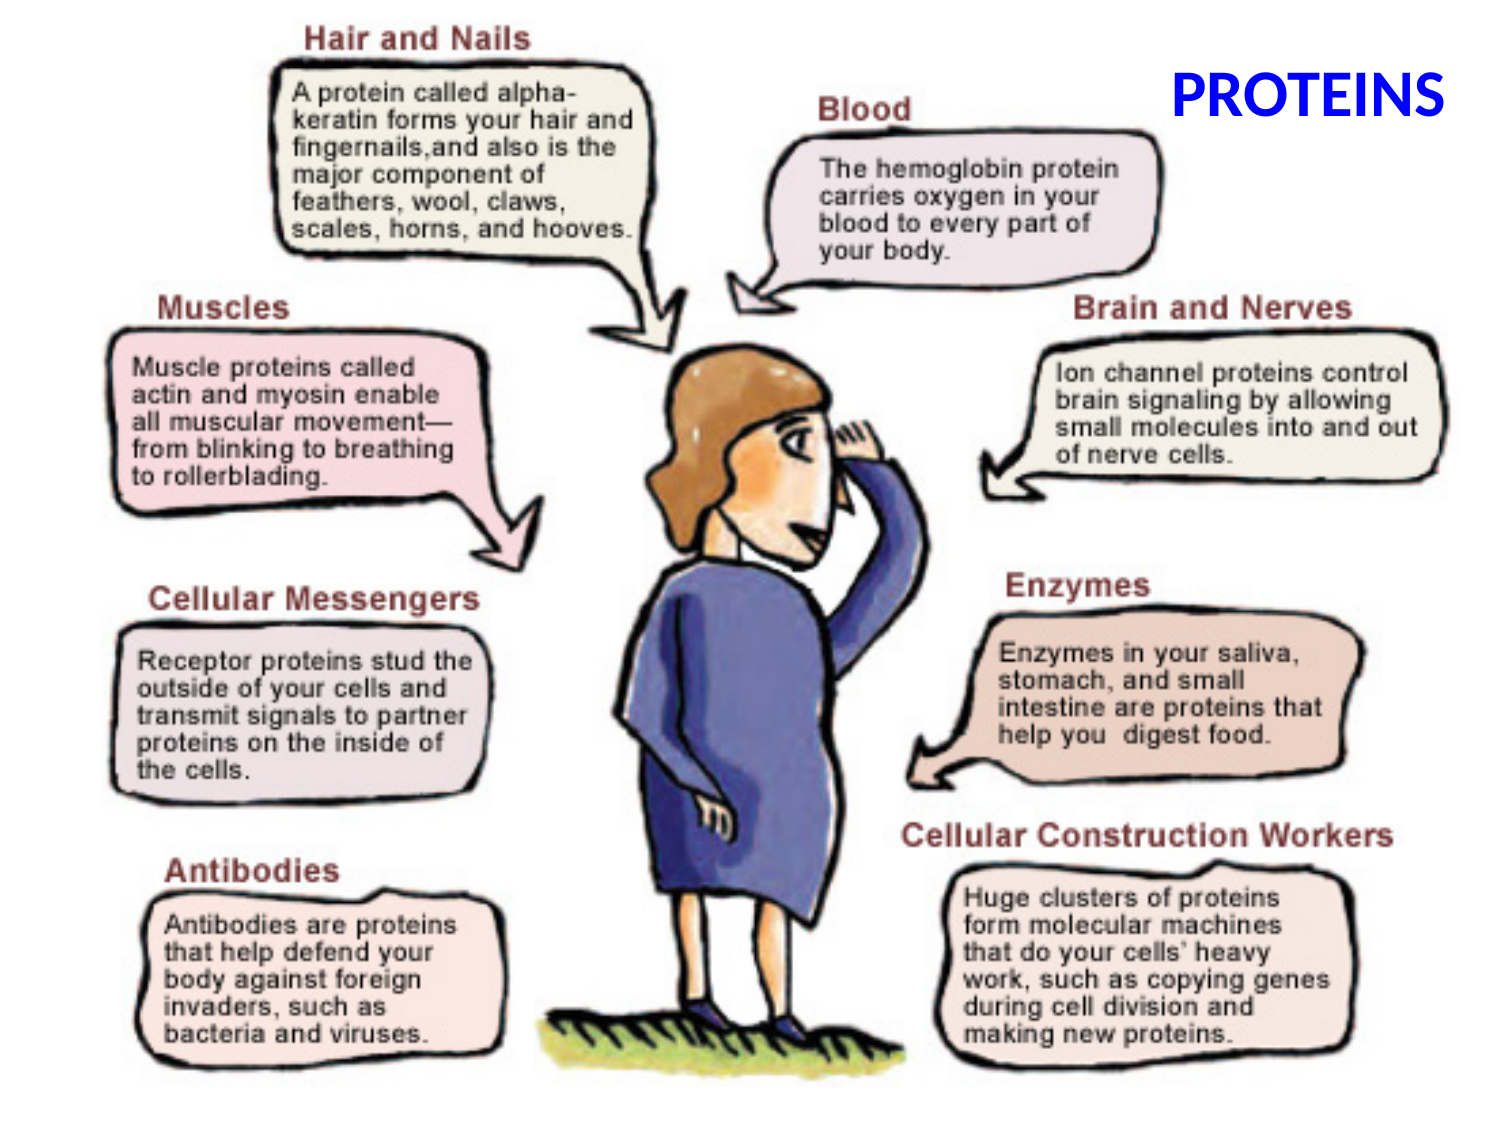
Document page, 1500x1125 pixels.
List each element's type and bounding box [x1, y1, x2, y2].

picture [100, 0, 1459, 1087]
